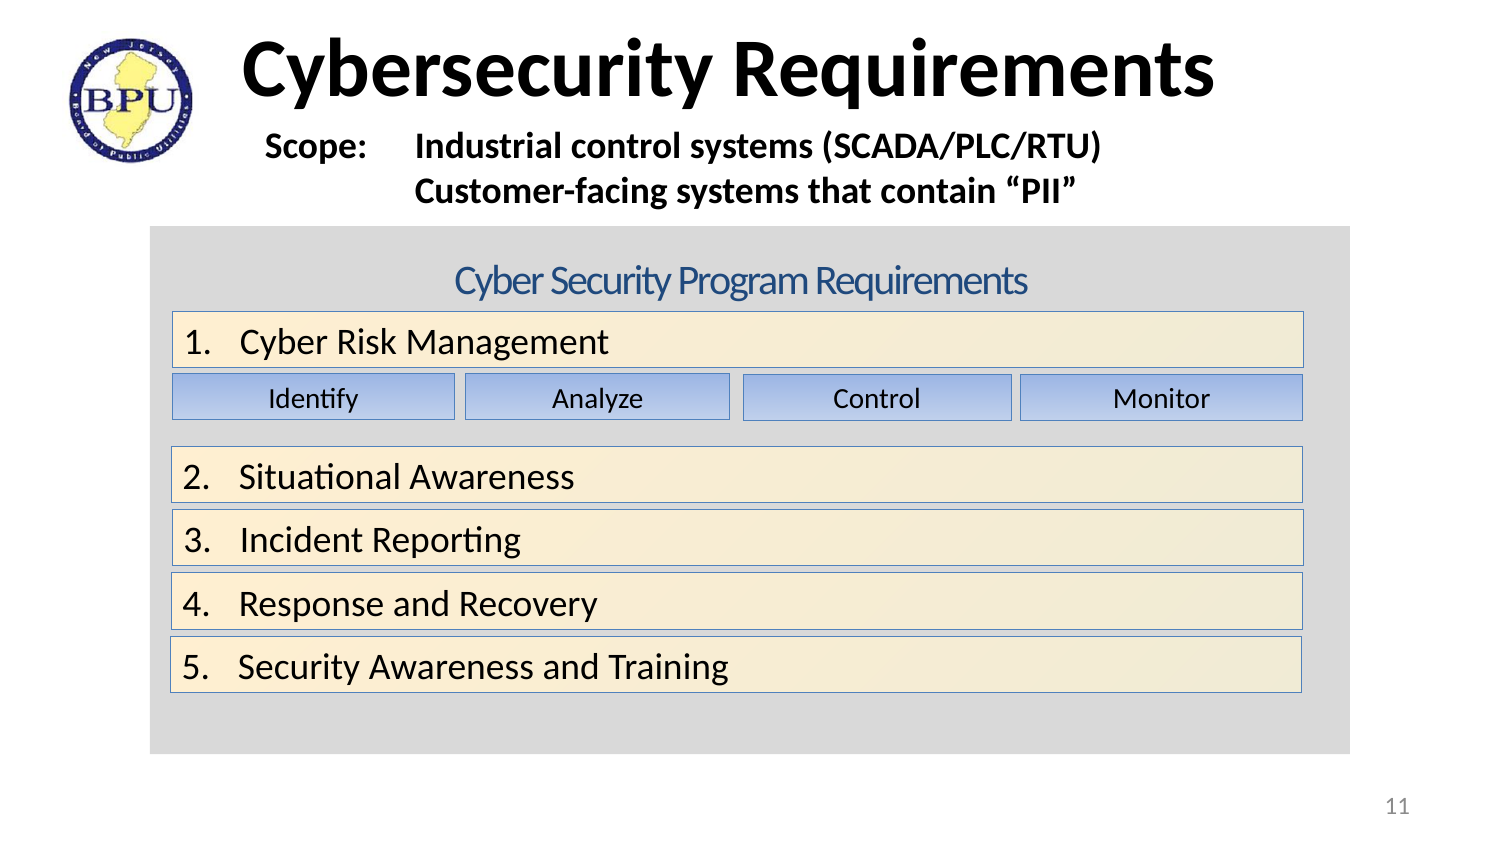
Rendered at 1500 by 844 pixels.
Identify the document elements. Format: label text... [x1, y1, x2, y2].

title Cybersecurity Requirements [202, 33, 1329, 94]
picture [62, 30, 200, 167]
text_box Scope: Industrial control systems (SCADA/PLC/RTU) Customer-facing systems that contain “PII” [249, 113, 1400, 219]
text_box Cyber Security Program Requirements [181, 244, 1302, 309]
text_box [170, 310, 1305, 694]
text_box [148, 224, 1352, 756]
slide_number 11 [1074, 782, 1425, 827]
